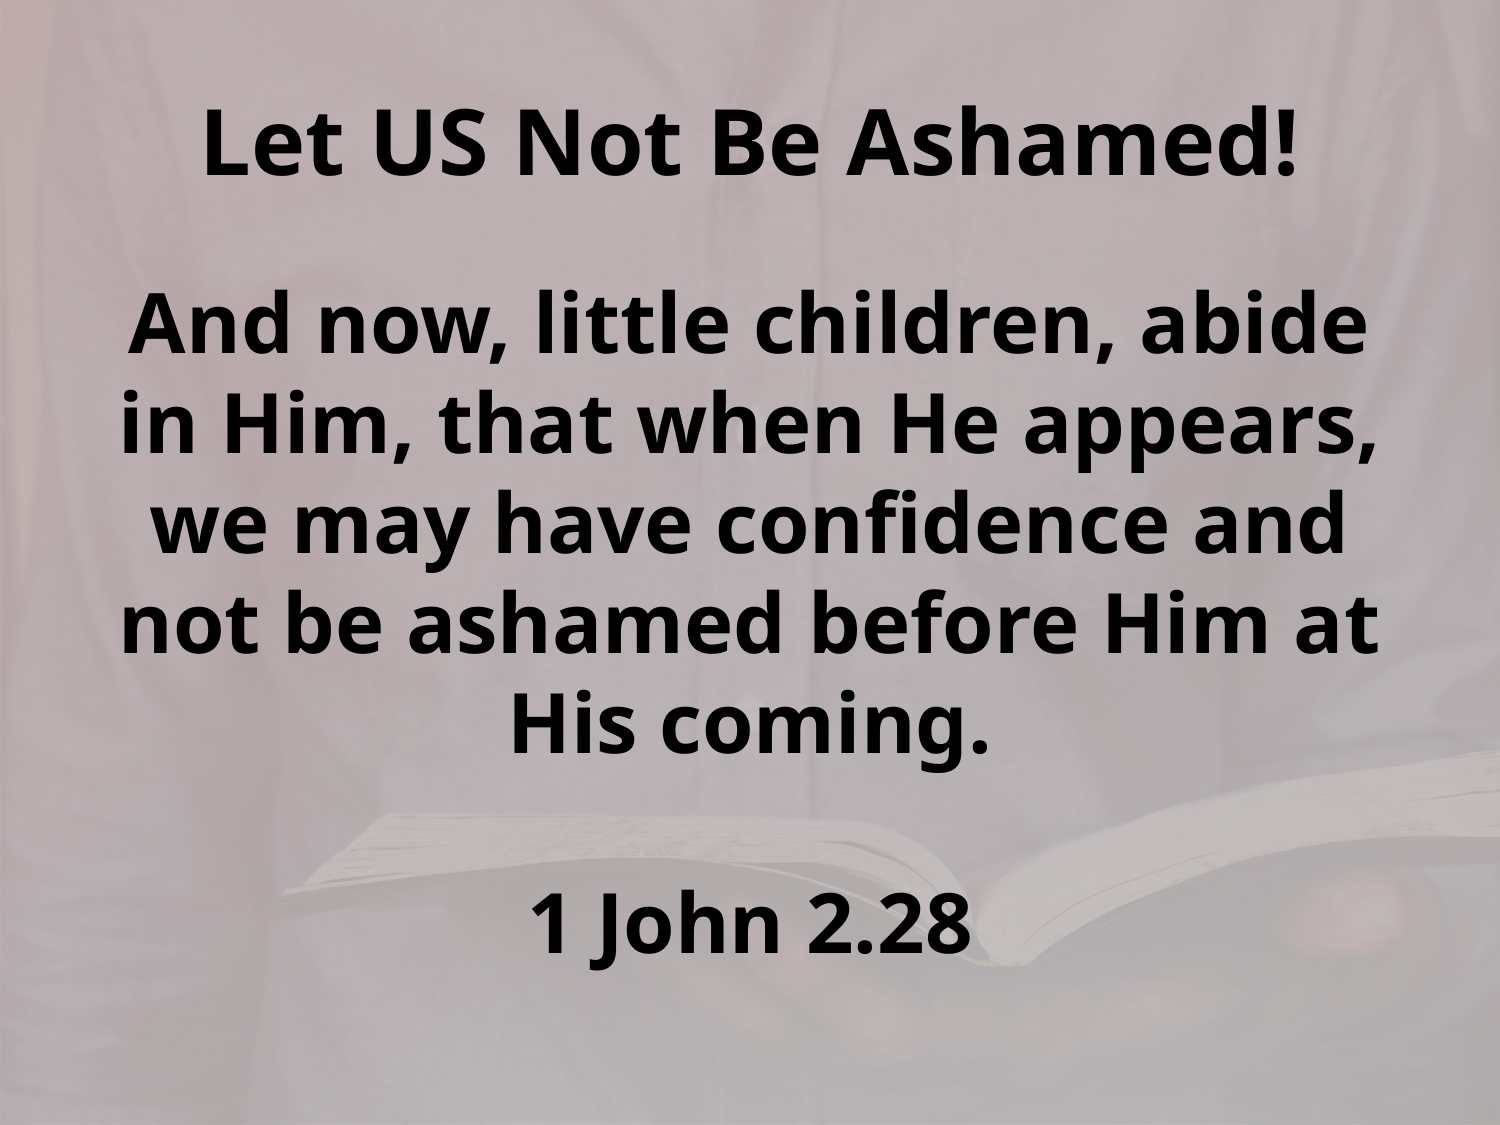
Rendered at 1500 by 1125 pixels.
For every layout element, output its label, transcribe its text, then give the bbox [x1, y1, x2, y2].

title Let US Not Be Ashamed! [75, 45, 1425, 233]
list And now, little children, abide in Him, that when He appears, we may have confidence and not be ashamed before Him at His coming. 1 John 2.28 [75, 262, 1425, 1005]
